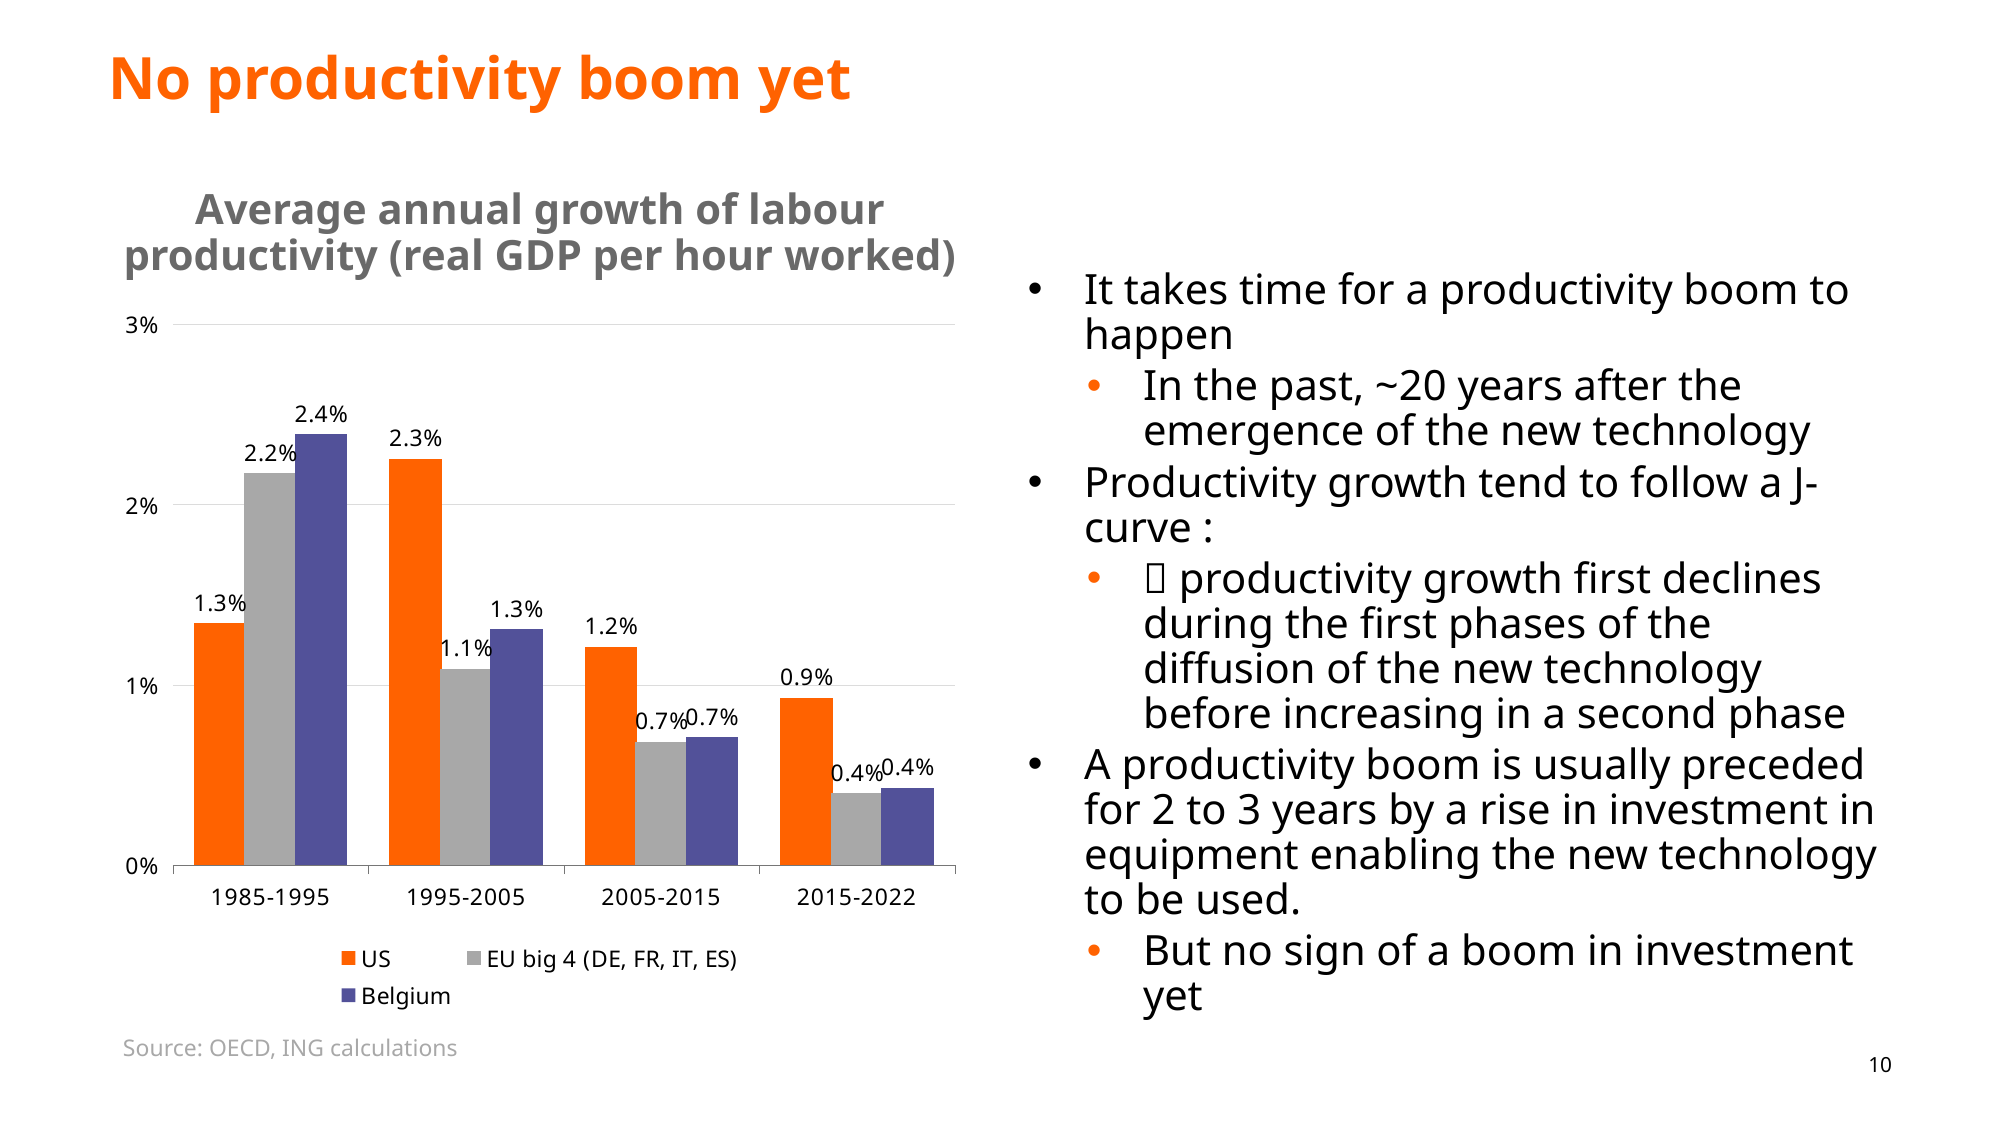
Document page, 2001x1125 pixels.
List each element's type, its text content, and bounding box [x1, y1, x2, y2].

list It takes time for a productivity boom to happen In the past, ~20 years after the emergence of the new technology Productivity growth tend to follow a J-curve :  productivity growth first declines during the first phases of the diffusion of the new technology before increasing in a second phase A productivity boom is usually preceded for 2 to 3 years by a rise in investment in equipment enabling the new technology to be used. But no sign of a boom in investment yet [1027, 268, 1893, 1017]
list Average annual growth of labour productivity (real GDP per hour worked) [108, 188, 973, 282]
chart [108, 294, 973, 1017]
slide_number 10 [1810, 1050, 1892, 1082]
title No productivity boom yet [108, 53, 1893, 188]
text_box Source: OECD, ING calculations [108, 1024, 600, 1069]
